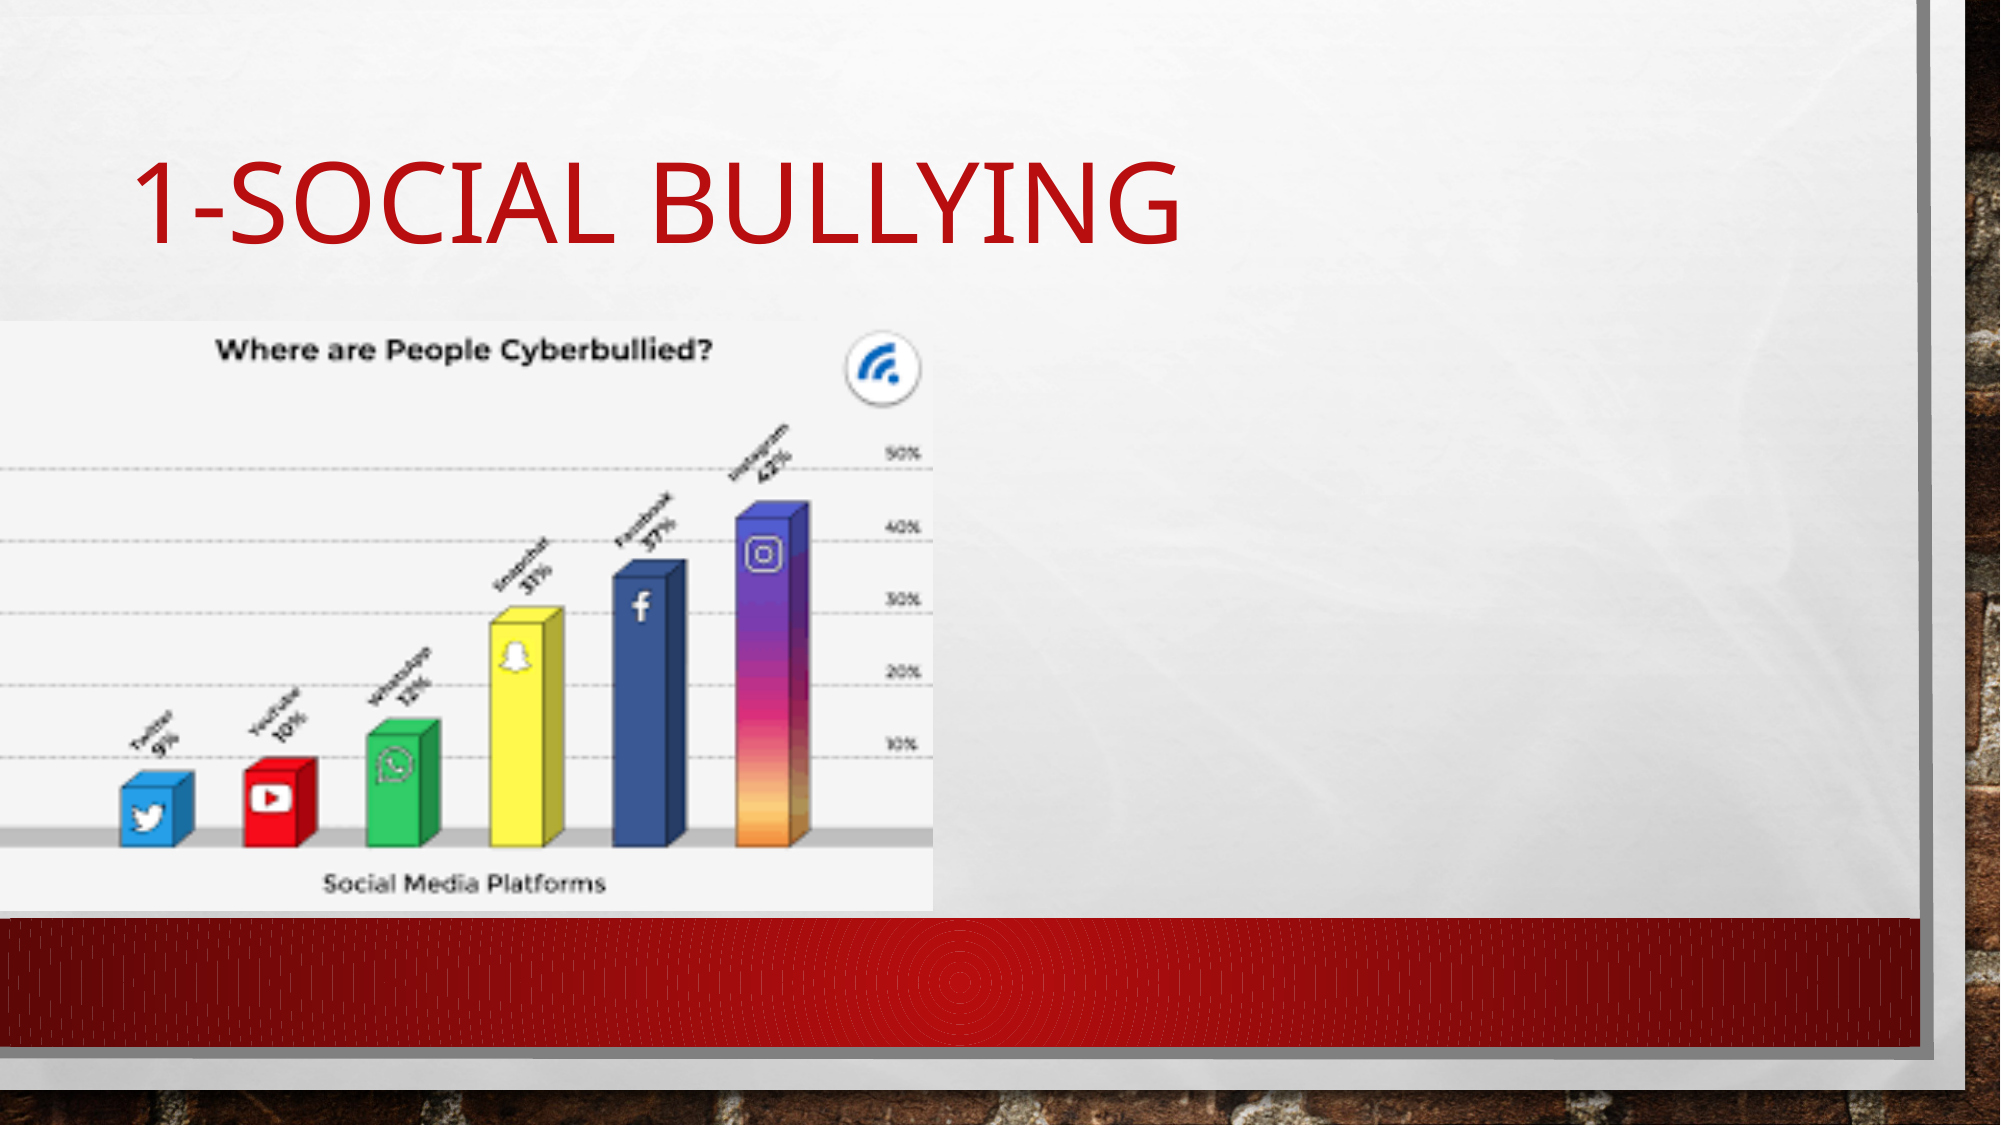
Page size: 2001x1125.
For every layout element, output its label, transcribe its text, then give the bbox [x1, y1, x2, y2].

title 1-social bullying [112, 112, 1818, 302]
picture [0, 0, 2000, 1125]
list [0, 321, 933, 912]
